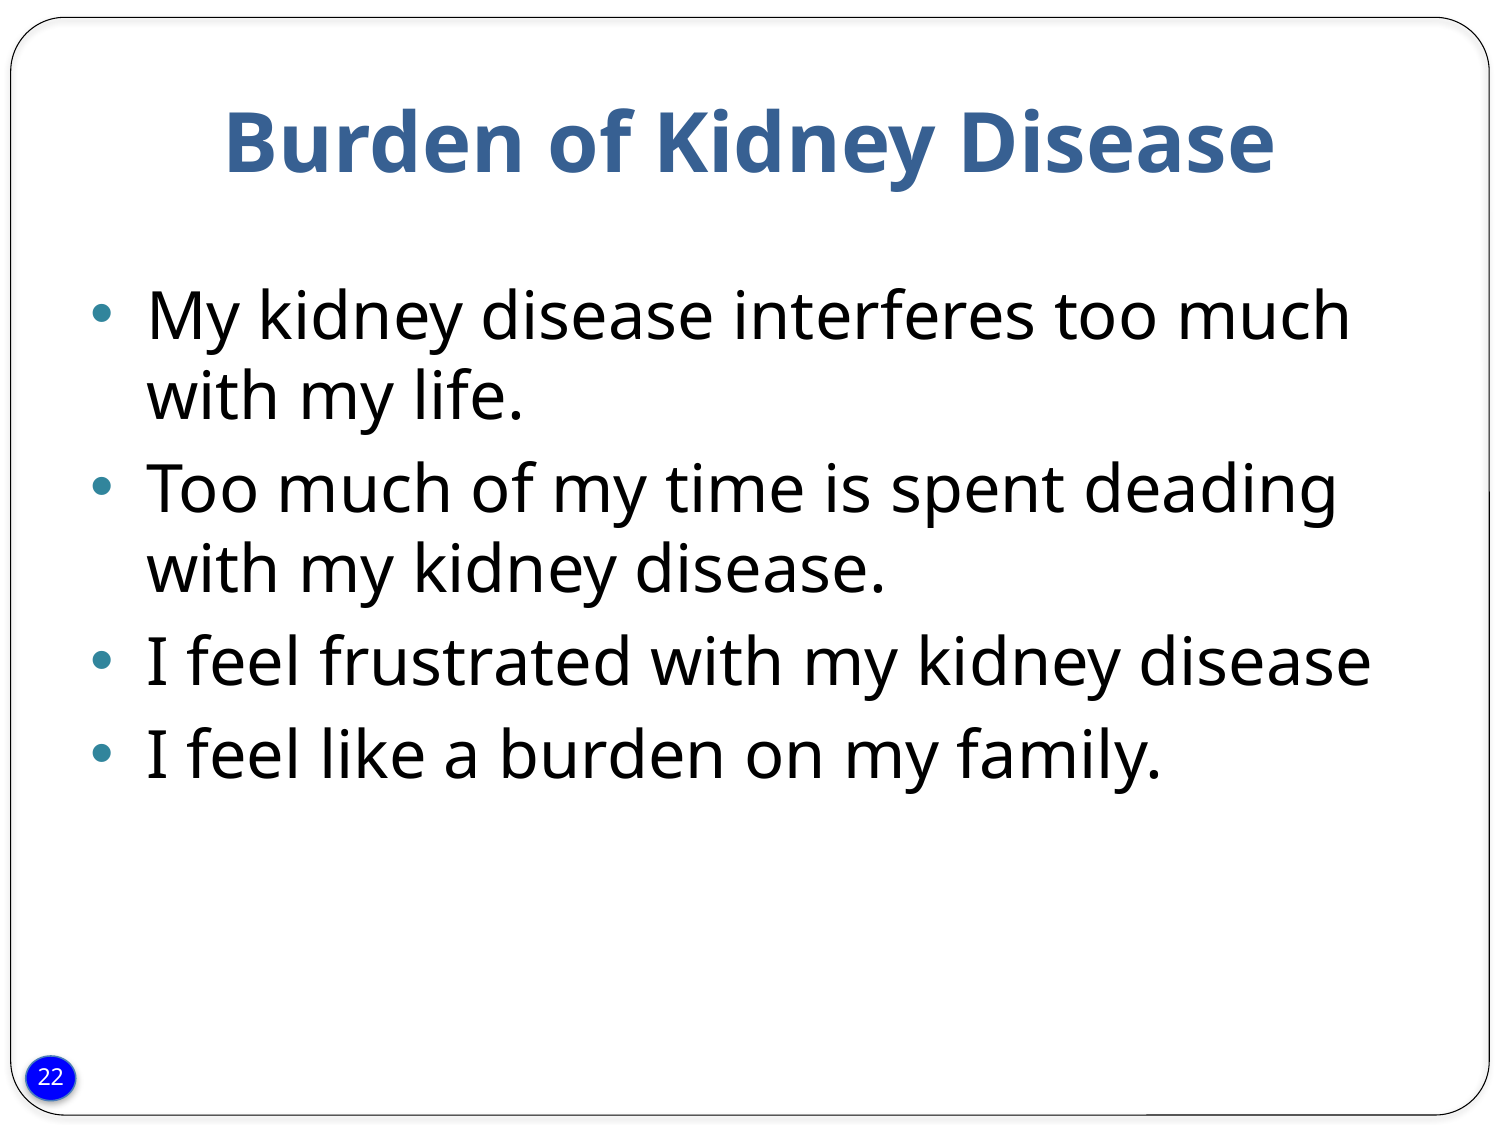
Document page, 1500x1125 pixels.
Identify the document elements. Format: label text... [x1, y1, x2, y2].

list My kidney disease interferes too much with my life. Too much of my time is spent deading with my kidney disease. I feel frustrated with my kidney disease I feel like a burden on my family. [75, 264, 1425, 1008]
title Burden of Kidney Disease [75, 45, 1425, 233]
